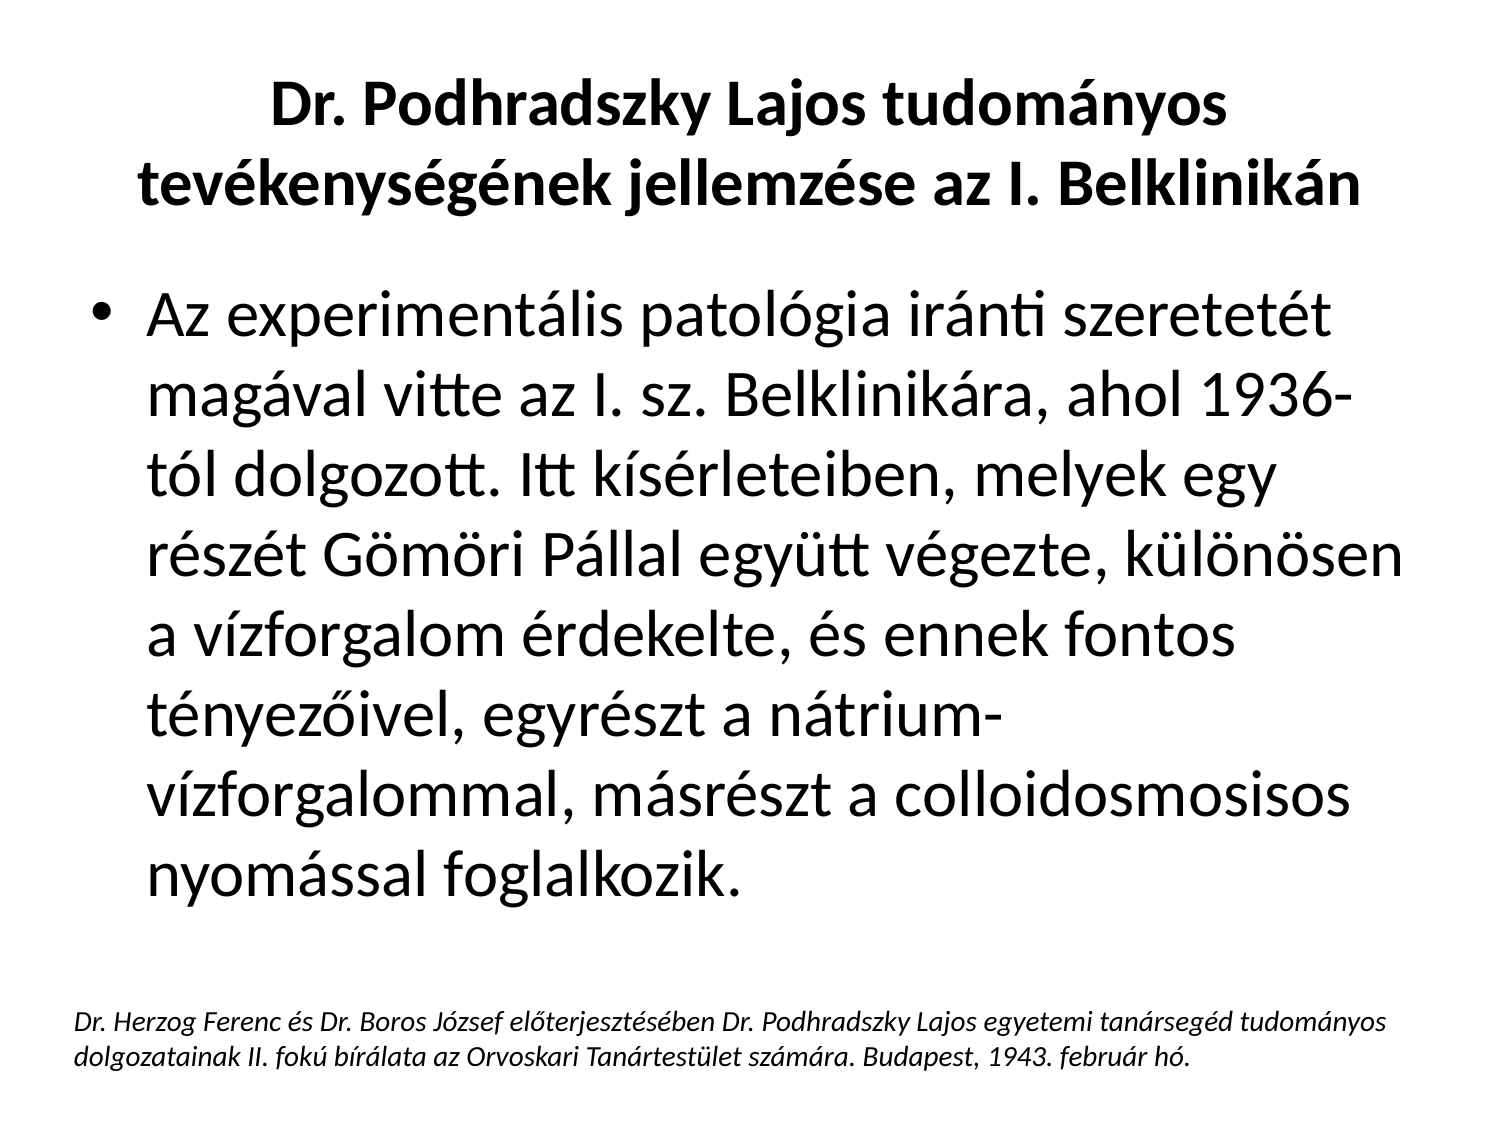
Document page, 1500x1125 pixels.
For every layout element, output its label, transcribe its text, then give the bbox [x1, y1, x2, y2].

text_box Dr. Herzog Ferenc és Dr. Boros József előterjesztésében Dr. Podhradszky Lajos egyetemi tanársegéd tudományos dolgozatainak II. fokú bírálata az Orvoskari Tanártestület számára. Budapest, 1943. február hó. [59, 995, 1430, 1080]
list Az experimentális patológia iránti szeretetét magával vitte az I. sz. Belklinikára, ahol 1936-tól dolgozott. Itt kísérleteiben, melyek egy részét Gömöri Pállal együtt végezte, különösen a vízforgalom érdekelte, és ennek fontos tényezőivel, egyrészt a nátrium-vízforgalommal, másrészt a colloidosmosisos nyomással foglalkozik. [74, 262, 1426, 995]
title Dr. Podhradszky Lajos tudományos tevékenységének jellemzése az I. Belklinikán [74, 44, 1426, 233]
